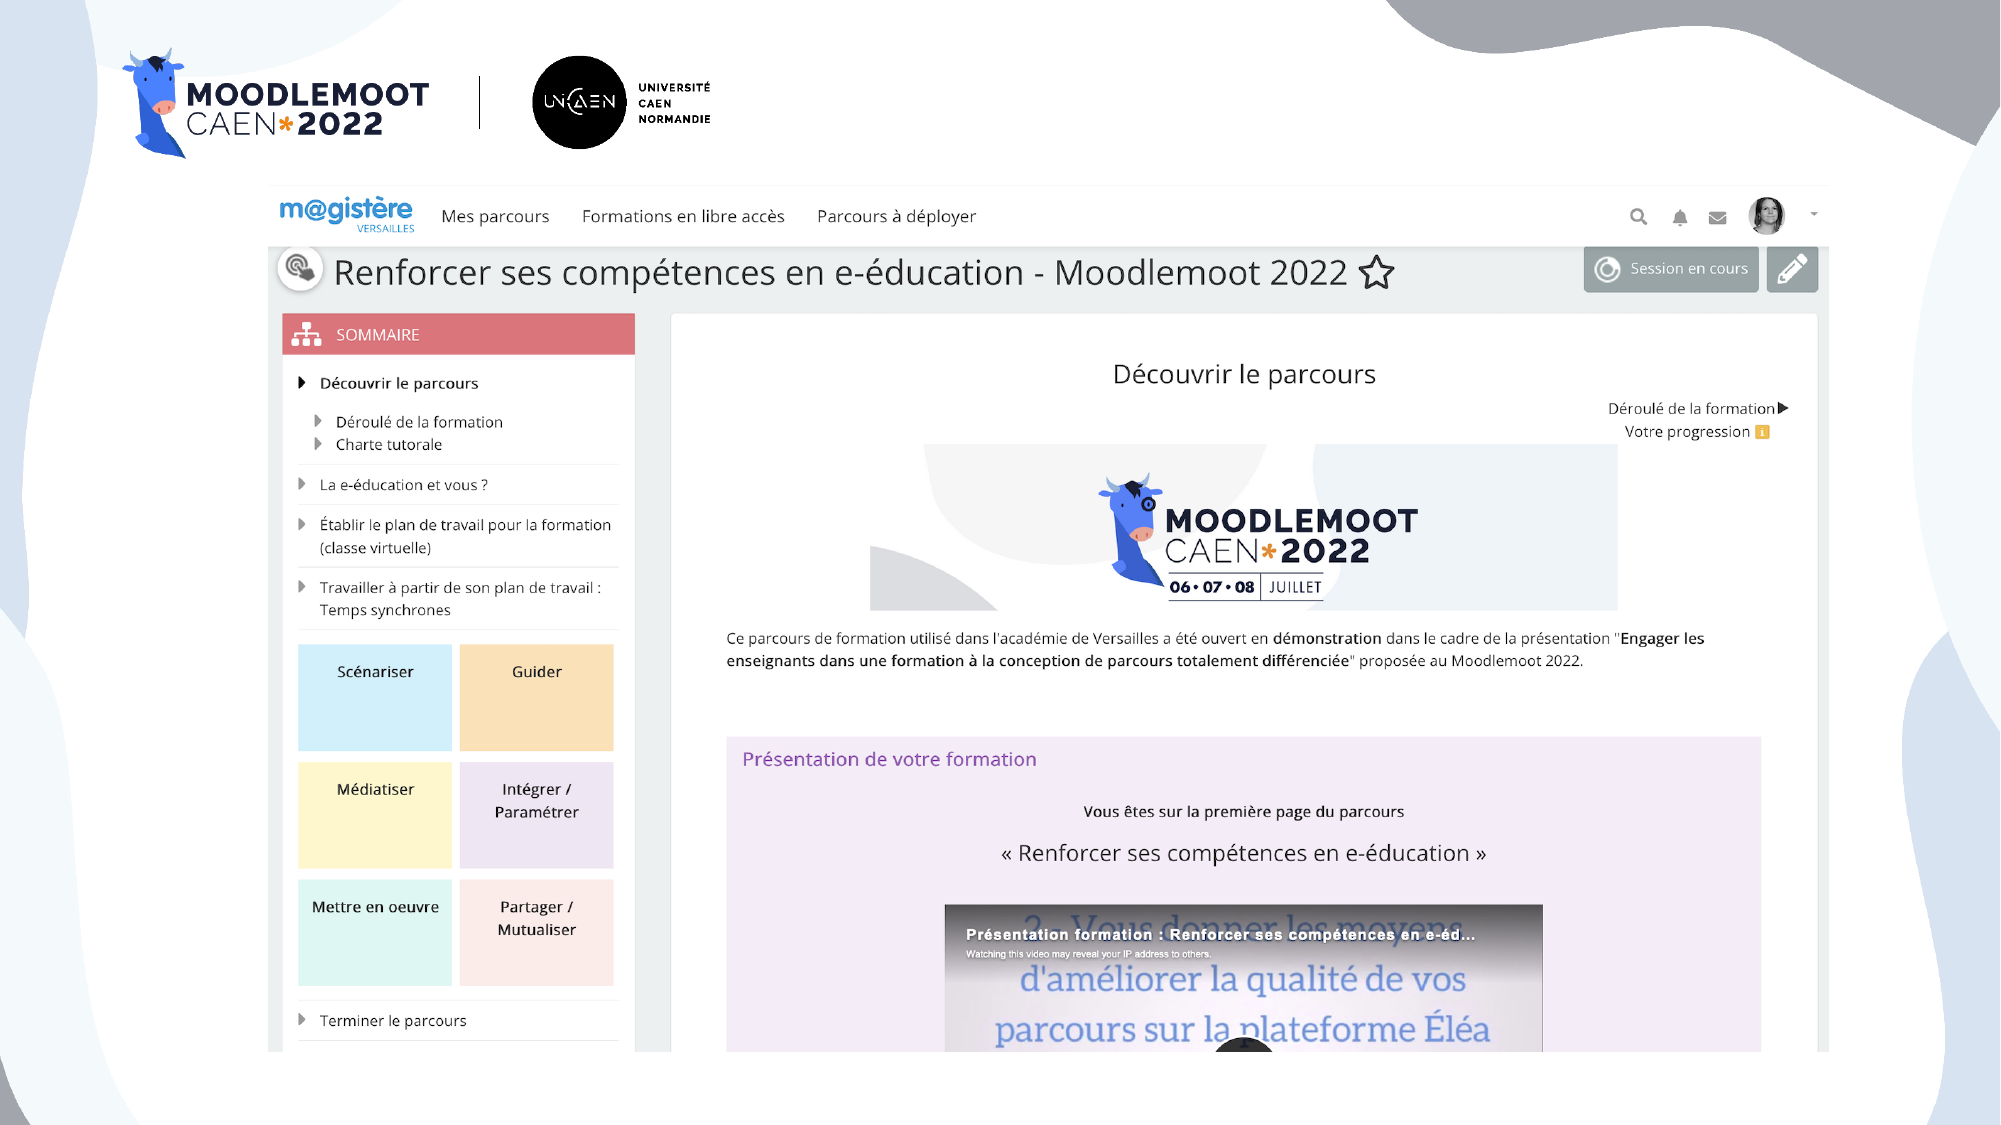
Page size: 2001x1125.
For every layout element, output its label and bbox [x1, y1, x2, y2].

list [268, 185, 1829, 1052]
picture [528, 54, 716, 150]
picture [118, 43, 433, 161]
